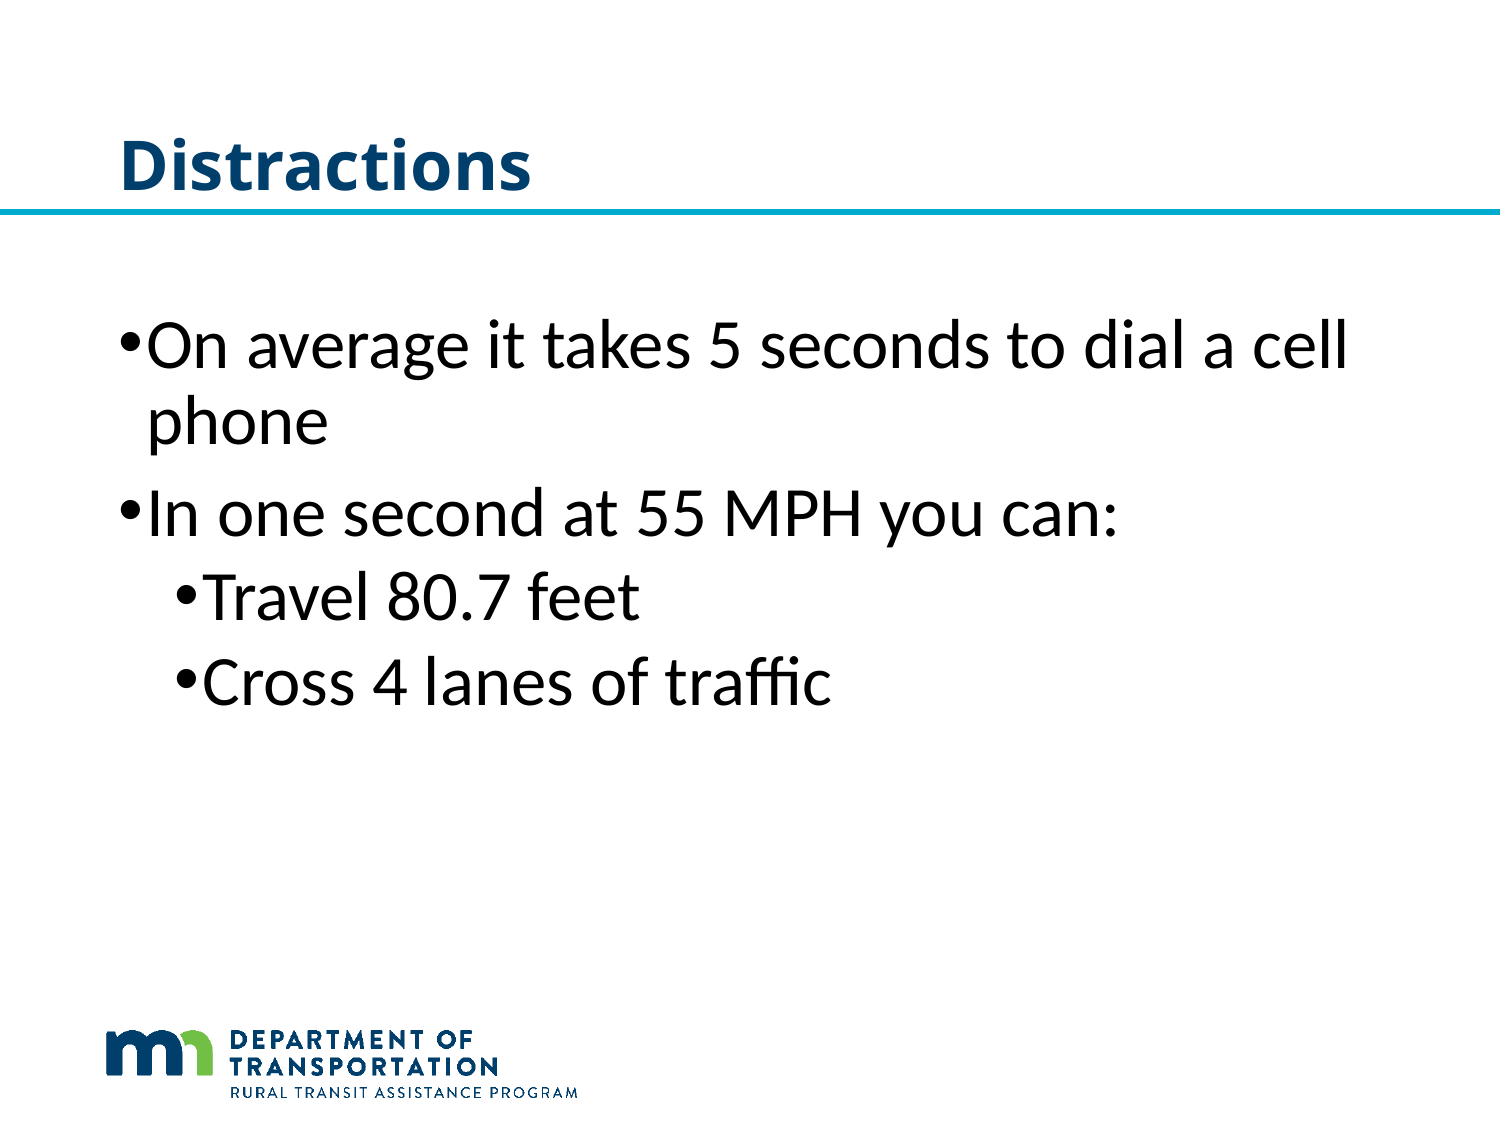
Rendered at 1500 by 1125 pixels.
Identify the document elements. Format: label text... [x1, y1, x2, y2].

picture [75, 1005, 607, 1122]
list On average it takes 5 seconds to dial a cell phone In one second at 55 MPH you can: Travel 80.7 feet Cross 4 lanes of traffic [103, 299, 1397, 1014]
title Distractions [103, 59, 1397, 278]
